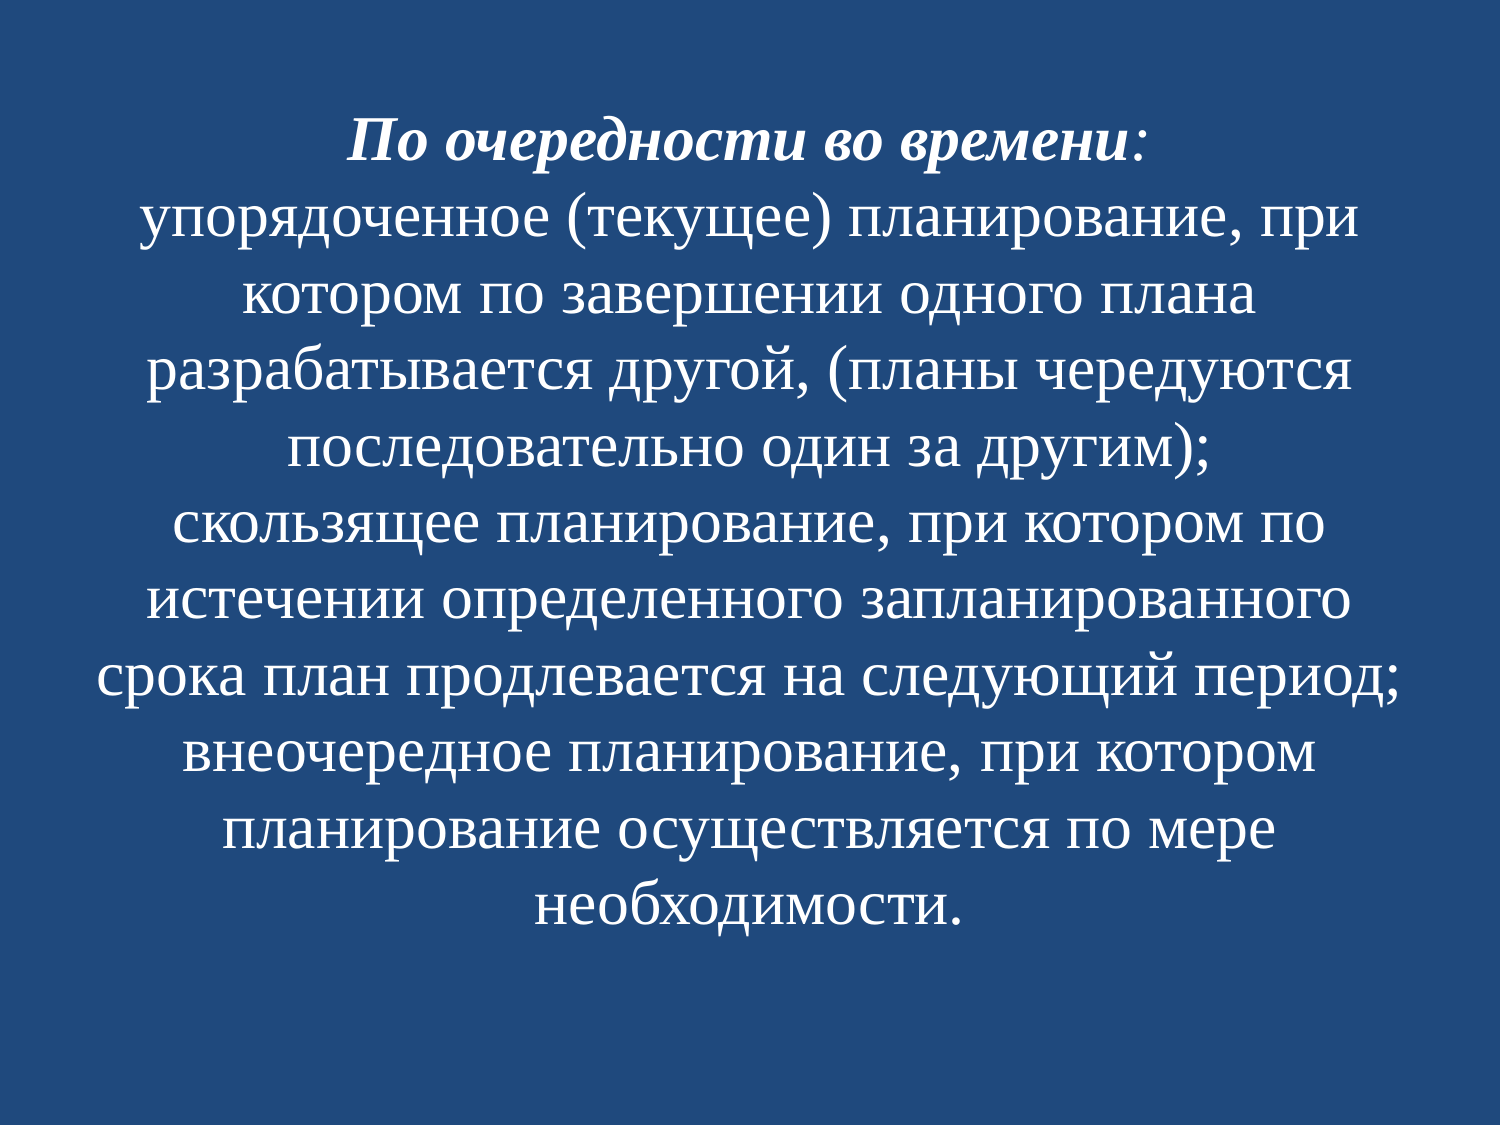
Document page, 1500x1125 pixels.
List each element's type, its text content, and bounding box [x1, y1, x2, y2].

title По очередности во времени: упорядоченное (текущее) планирование, при котором по завершении одного плана разрабатывается другой, (планы чередуются последовательно один за другим); скользящее планирование, при котором по истечении определенного запланированного срока план продлевается на следующий период; внеочередное планирование, при котором планирование осуществляется по мере необходимости. [75, 45, 1425, 1083]
